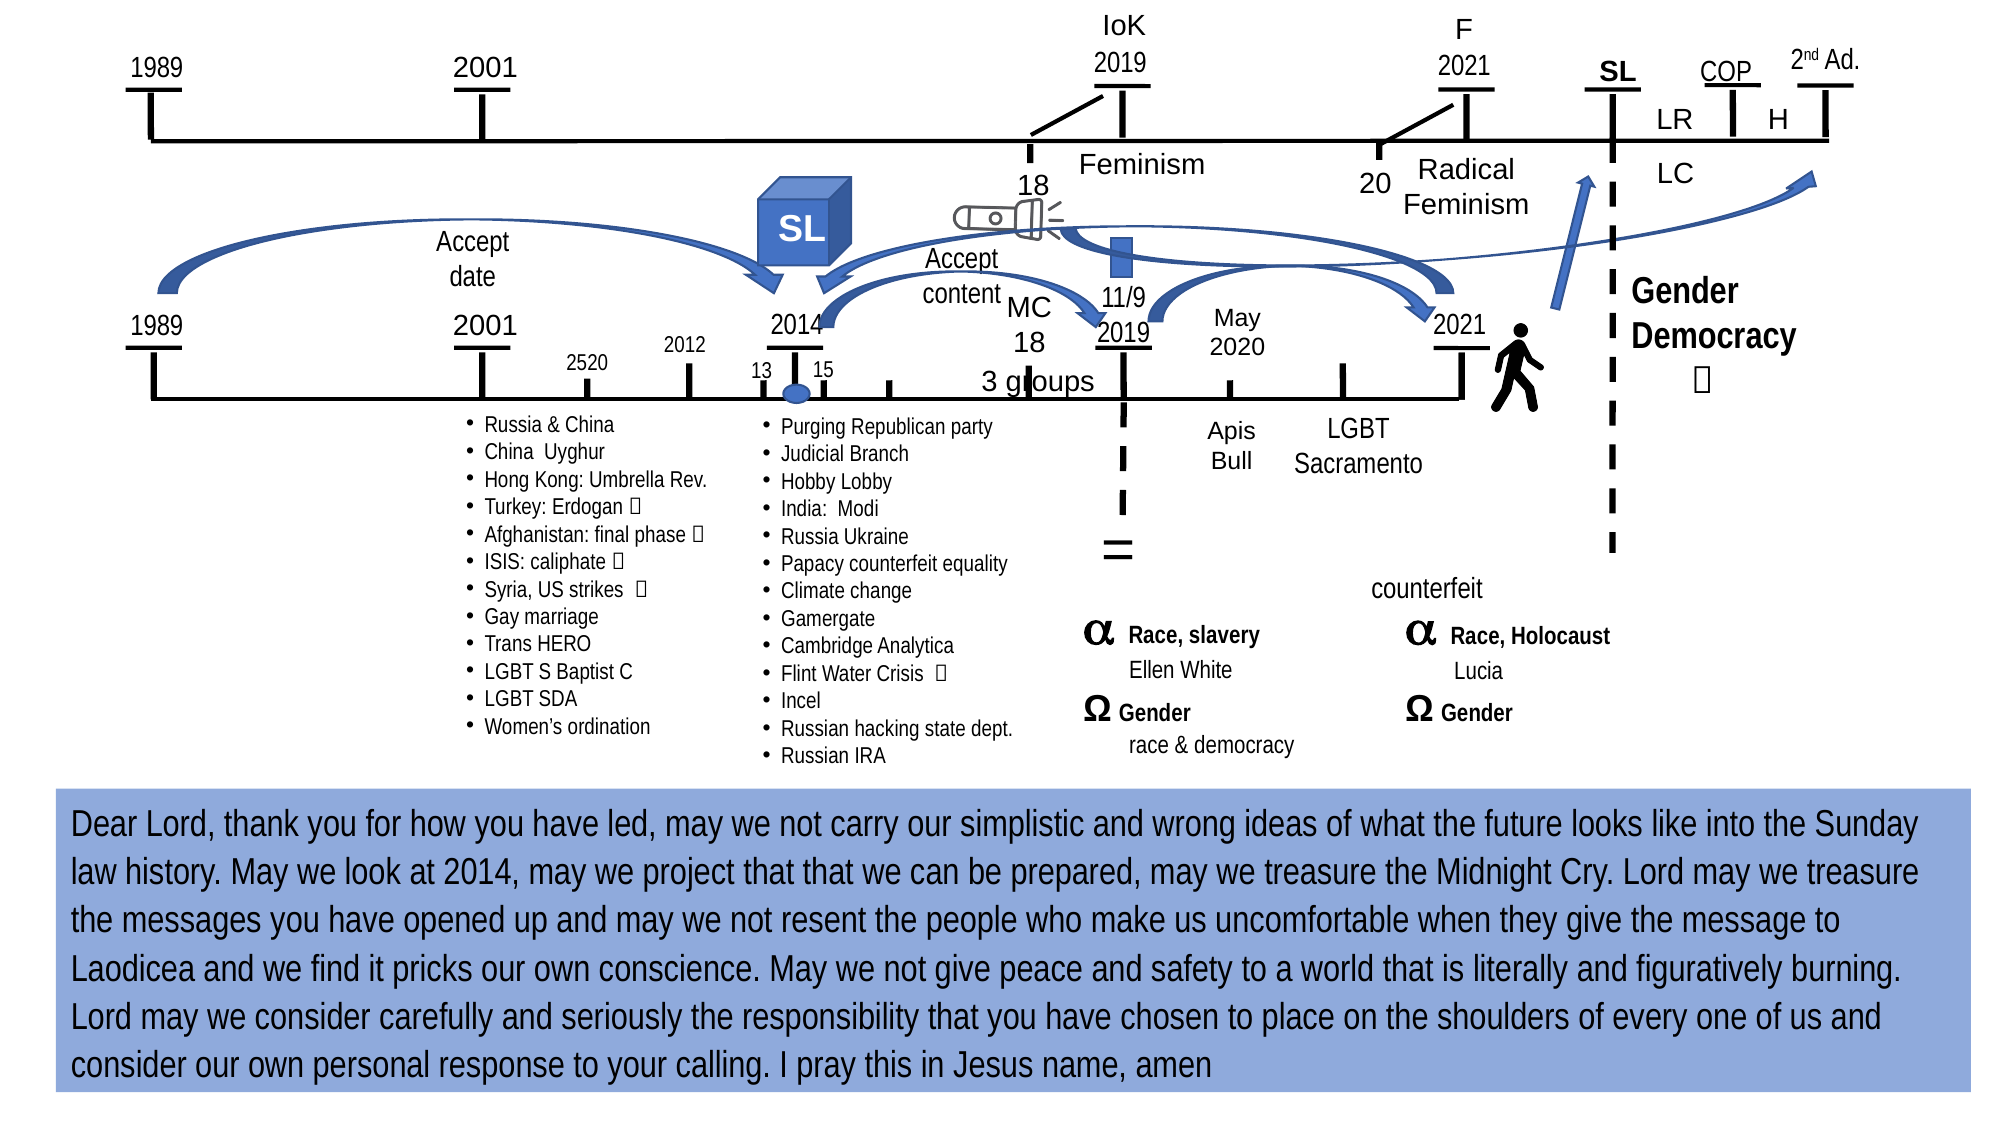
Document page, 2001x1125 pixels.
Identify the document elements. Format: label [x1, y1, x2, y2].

text_box [651, 323, 719, 398]
text_box [150, 169, 1818, 776]
text_box [1087, 502, 1151, 561]
text_box [1676, 34, 1896, 84]
text_box [55, 788, 1971, 1093]
text_box [150, 94, 1830, 224]
text_box [1357, 563, 1676, 735]
text_box [1626, 147, 1725, 195]
picture [1491, 323, 1544, 412]
text_box [1030, 95, 1104, 136]
text_box [1568, 46, 1668, 93]
text_box [157, 216, 785, 295]
text_box [1074, 0, 1174, 81]
text_box [415, 300, 633, 398]
text_box [1077, 588, 1320, 760]
picture [939, 144, 1088, 276]
text_box [1414, 4, 1514, 84]
text_box [86, 42, 228, 90]
text_box [86, 300, 228, 348]
text_box [1625, 259, 1882, 474]
text_box [1187, 403, 1446, 493]
text_box [415, 42, 556, 90]
